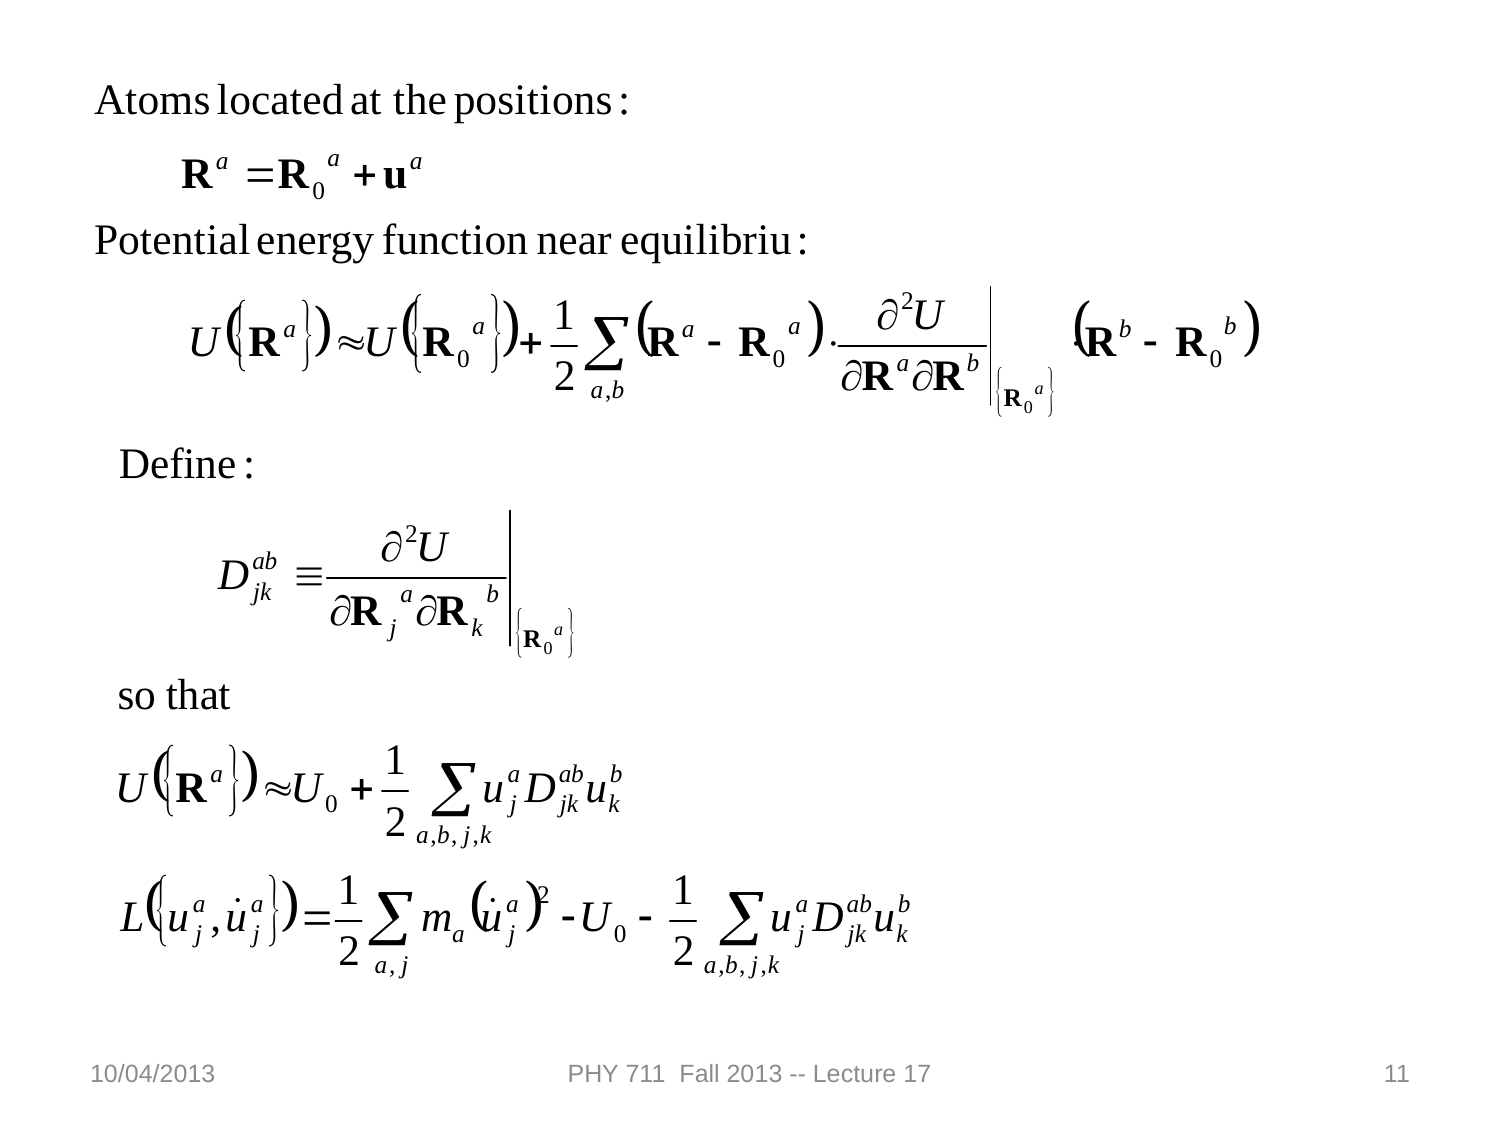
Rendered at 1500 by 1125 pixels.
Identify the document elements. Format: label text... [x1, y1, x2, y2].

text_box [112, 437, 919, 989]
slide_number 11 [1074, 1042, 1425, 1103]
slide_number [75, 1042, 425, 1103]
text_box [87, 74, 1261, 423]
footer PHY 711 Fall 2013 -- Lecture 17 [512, 1042, 988, 1103]
